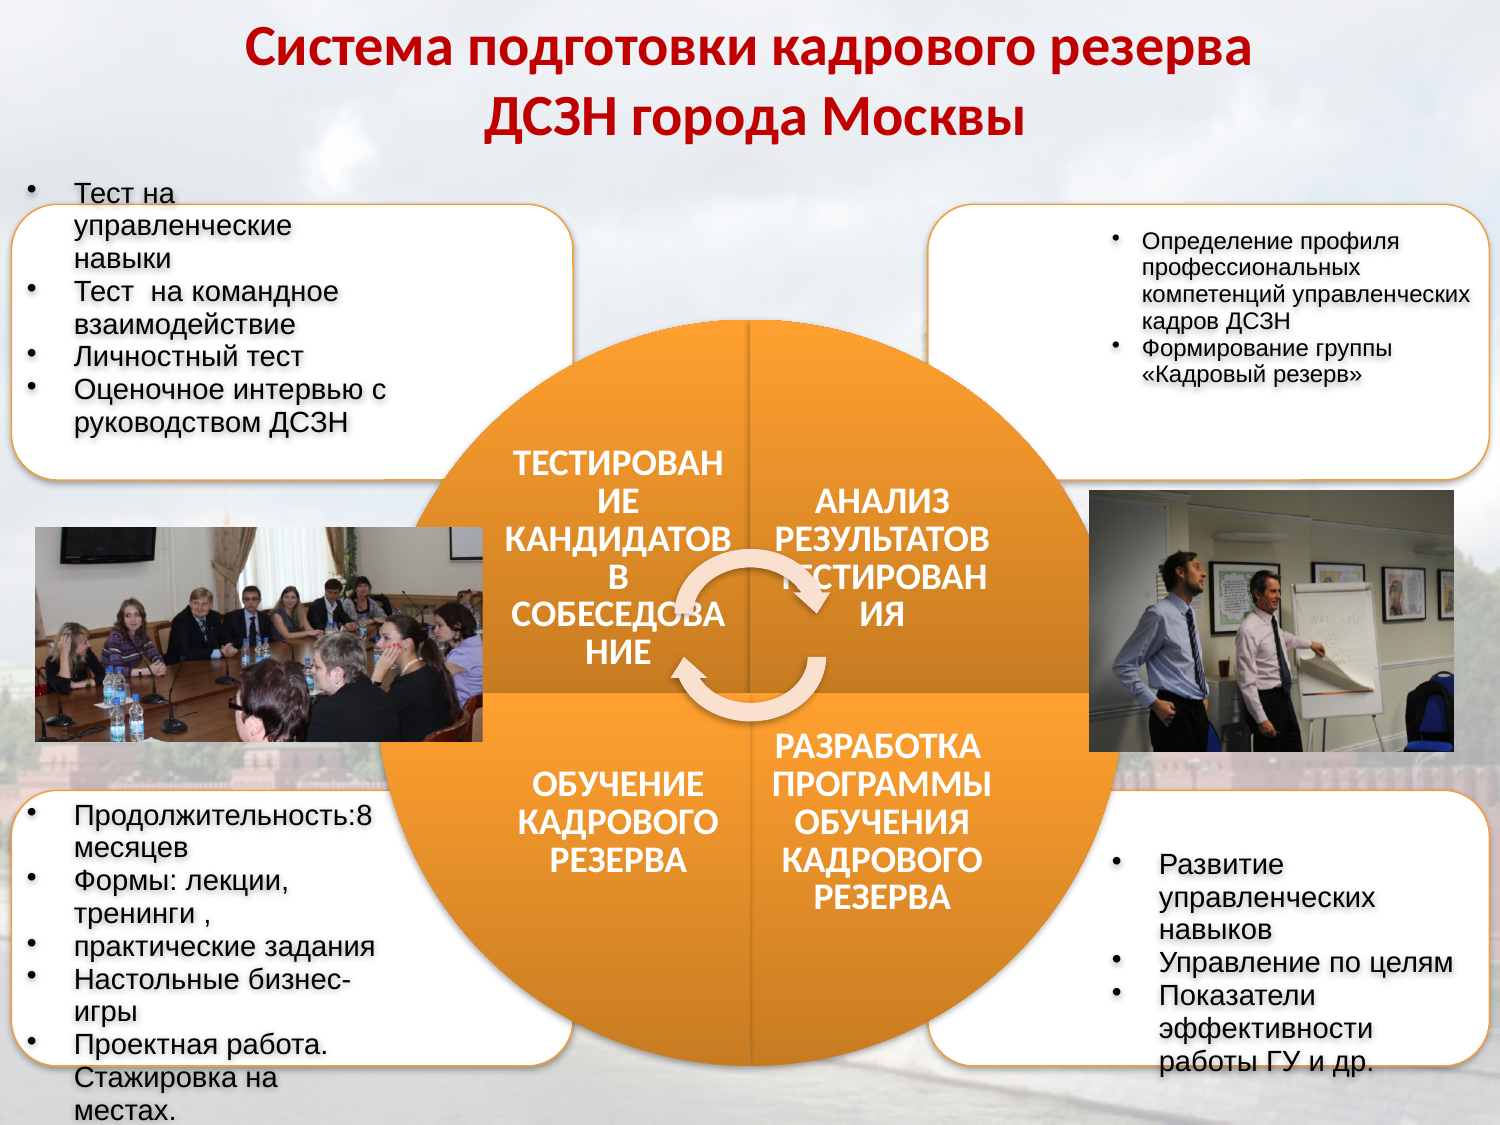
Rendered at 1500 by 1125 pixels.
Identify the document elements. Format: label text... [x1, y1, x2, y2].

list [11, 204, 1490, 1067]
text_box Система подготовки кадрового резерва ДСЗН города Москвы [58, 0, 1453, 155]
picture [1089, 490, 1454, 752]
picture [34, 527, 483, 743]
